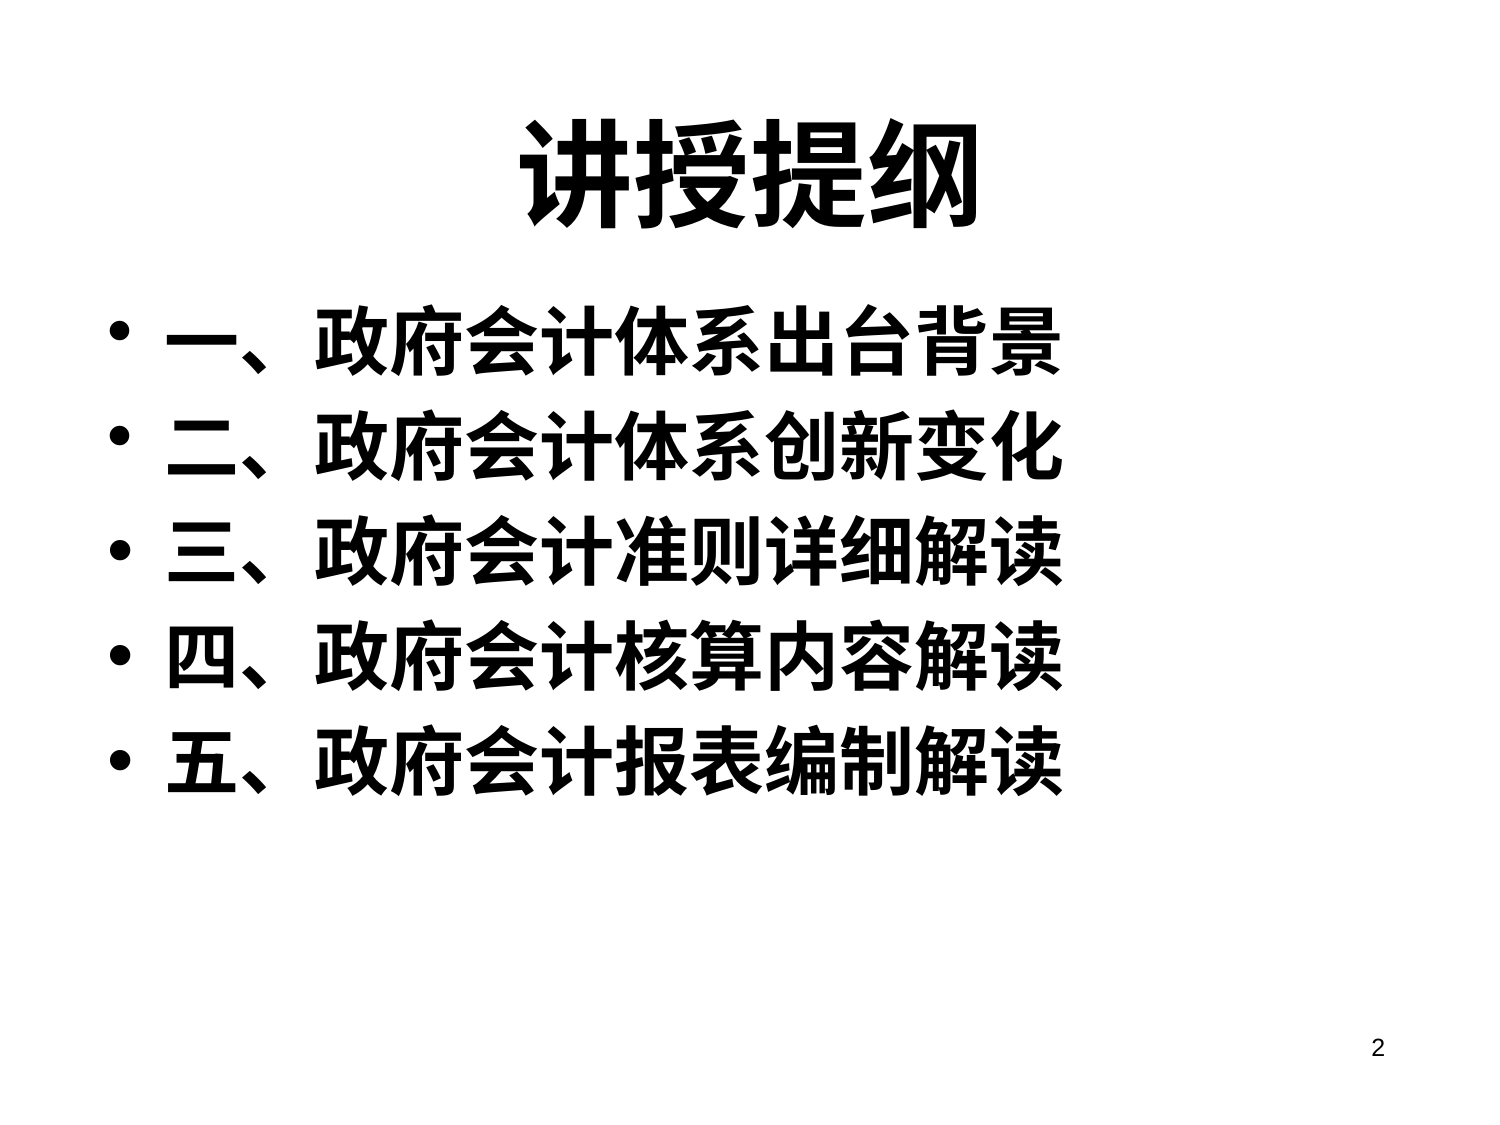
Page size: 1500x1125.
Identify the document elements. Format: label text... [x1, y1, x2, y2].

list 一、政府会计体系出台背景 二、政府会计体系创新变化 三、政府会计准则详细解读 四、政府会计核算内容解读 五、政府会计报表编制解读 [92, 287, 1449, 988]
text_box [1074, 1024, 1400, 1103]
title 讲授提纲 [93, 49, 1407, 250]
